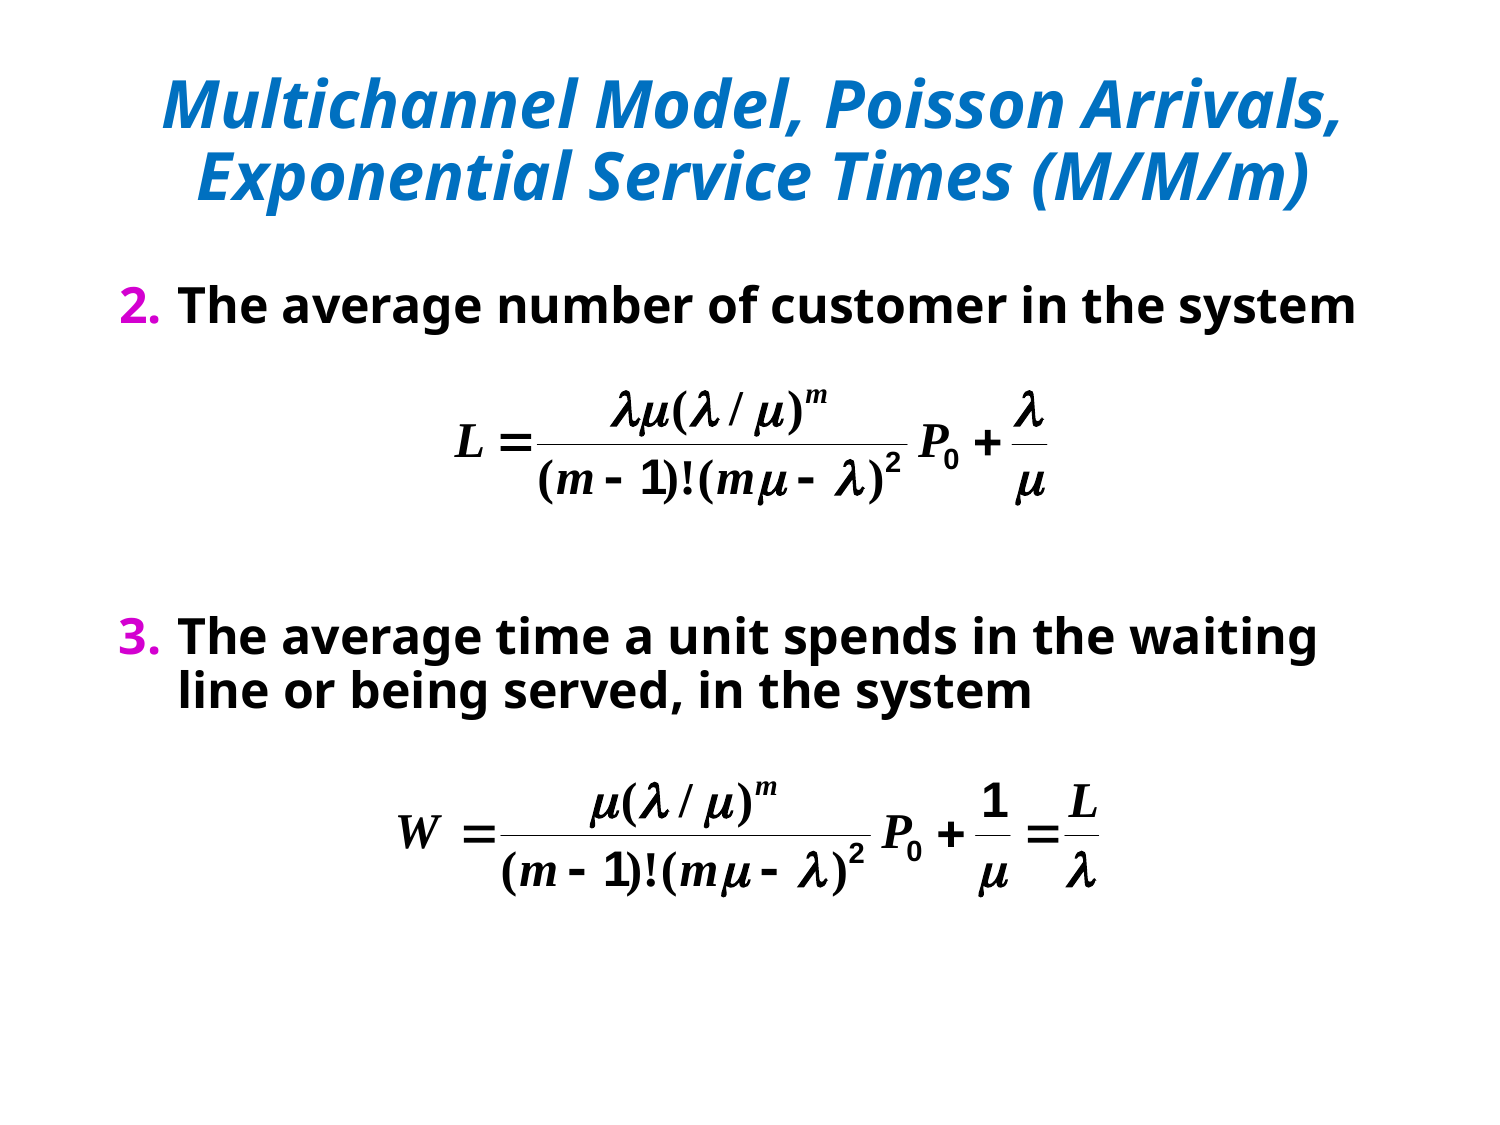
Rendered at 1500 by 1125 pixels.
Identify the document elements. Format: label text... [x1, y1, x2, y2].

list The average number of customer in the system [104, 272, 1396, 361]
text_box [448, 375, 1052, 512]
text_box The average time a unit spends in the waiting line or being served, in the system [104, 604, 1396, 732]
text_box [395, 767, 1105, 904]
title Multichannel Model, Poisson Arrivals, Exponential Service Times (M/M/m) [98, 62, 1410, 223]
